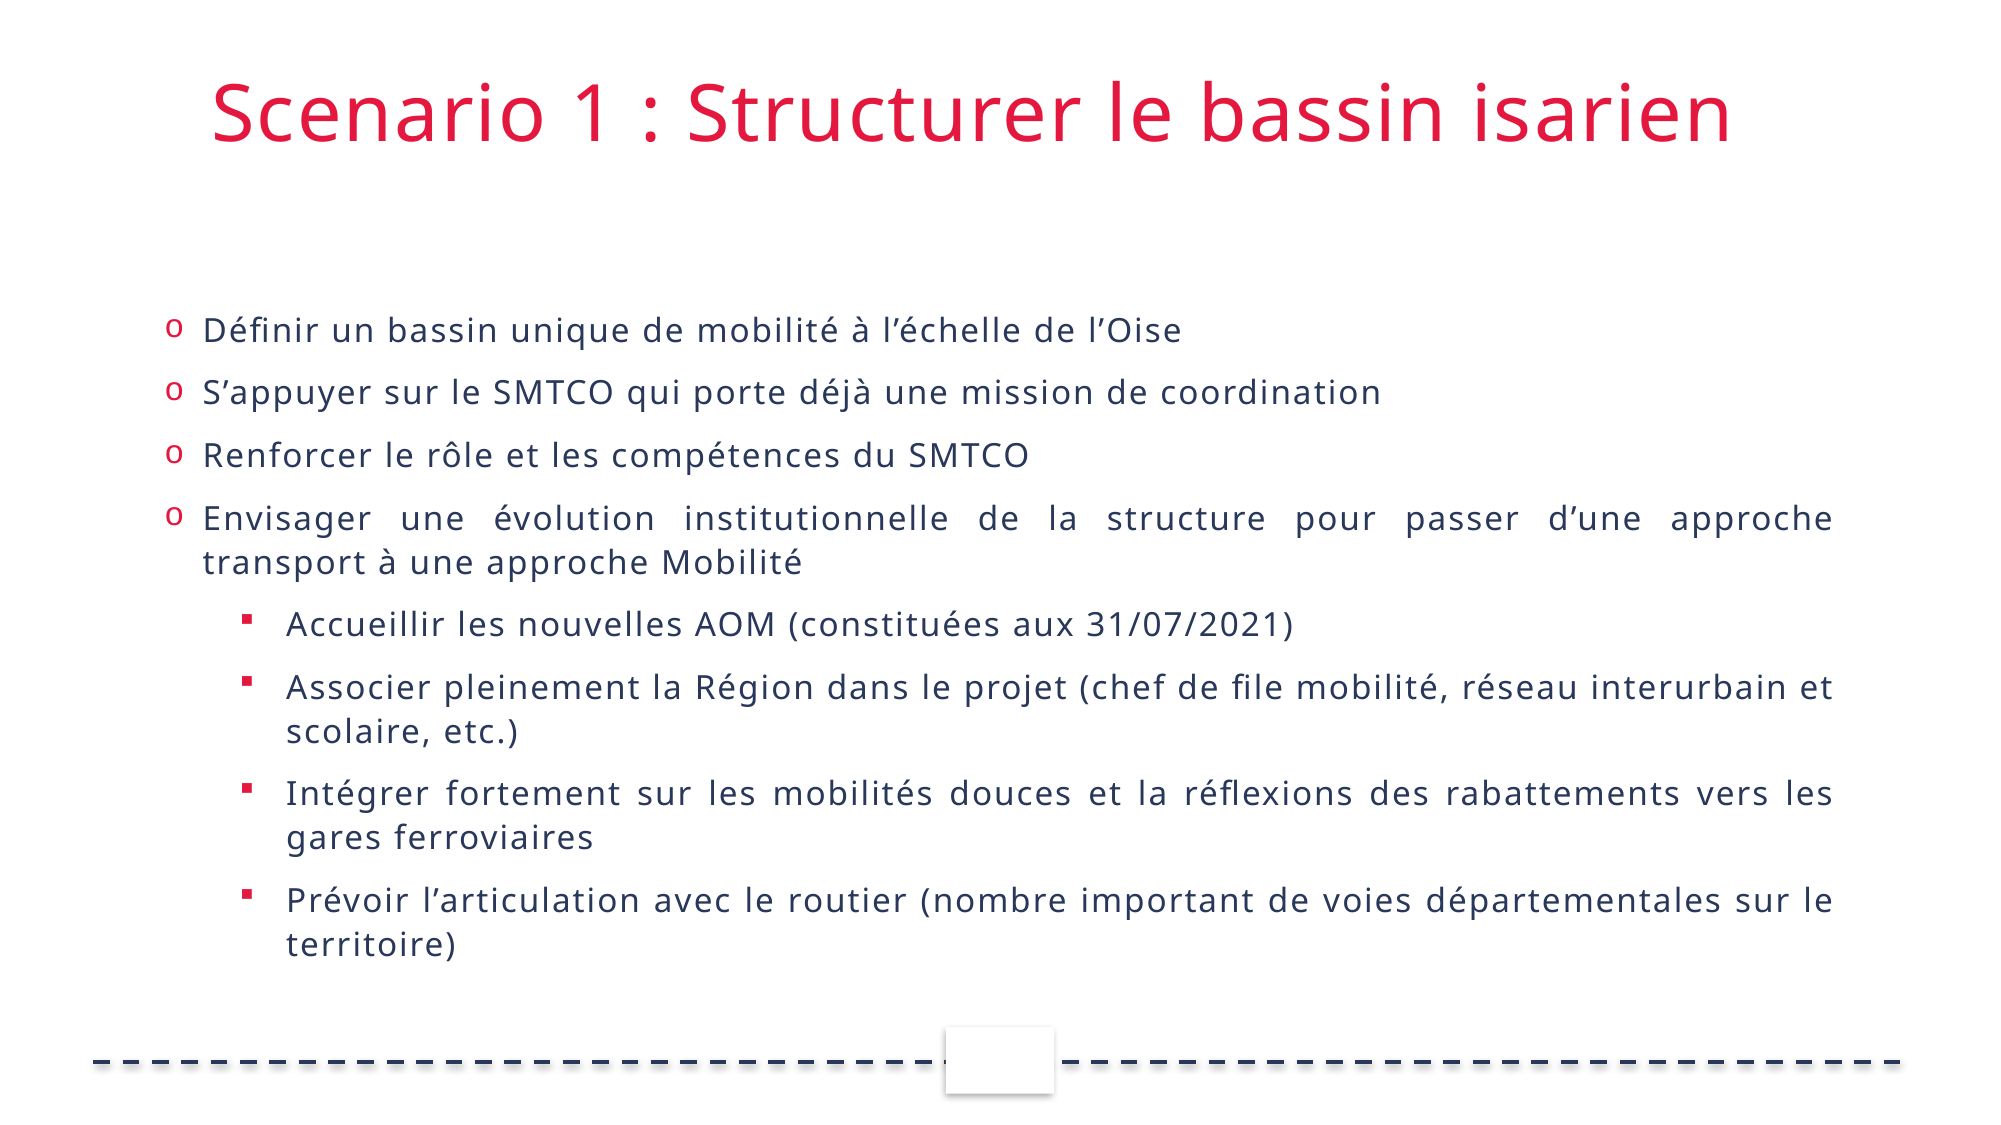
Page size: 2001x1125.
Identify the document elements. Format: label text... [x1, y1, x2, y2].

title Scenario 1 : Structurer le bassin isarien [47, 15, 1900, 204]
text_box Définir un bassin unique de mobilité à l’échelle de l’Oise S’appuyer sur le SMTCO qui porte déjà une mission de coordination Renforcer le rôle et les compétences du SMTCO Envisager une évolution institutionnelle de la structure pour passer d’une approche transport à une approche Mobilité Accueillir les nouvelles AOM (constituées aux 31/07/2021) Associer pleinement la Région dans le projet (chef de file mobilité, réseau interurbain et scolaire, etc.) Intégrer fortement sur les mobilités douces et la réflexions des rabattements vers les gares ferroviaires Prévoir l’articulation avec le routier (nombre important de voies départementales sur le territoire) [161, 304, 1839, 981]
